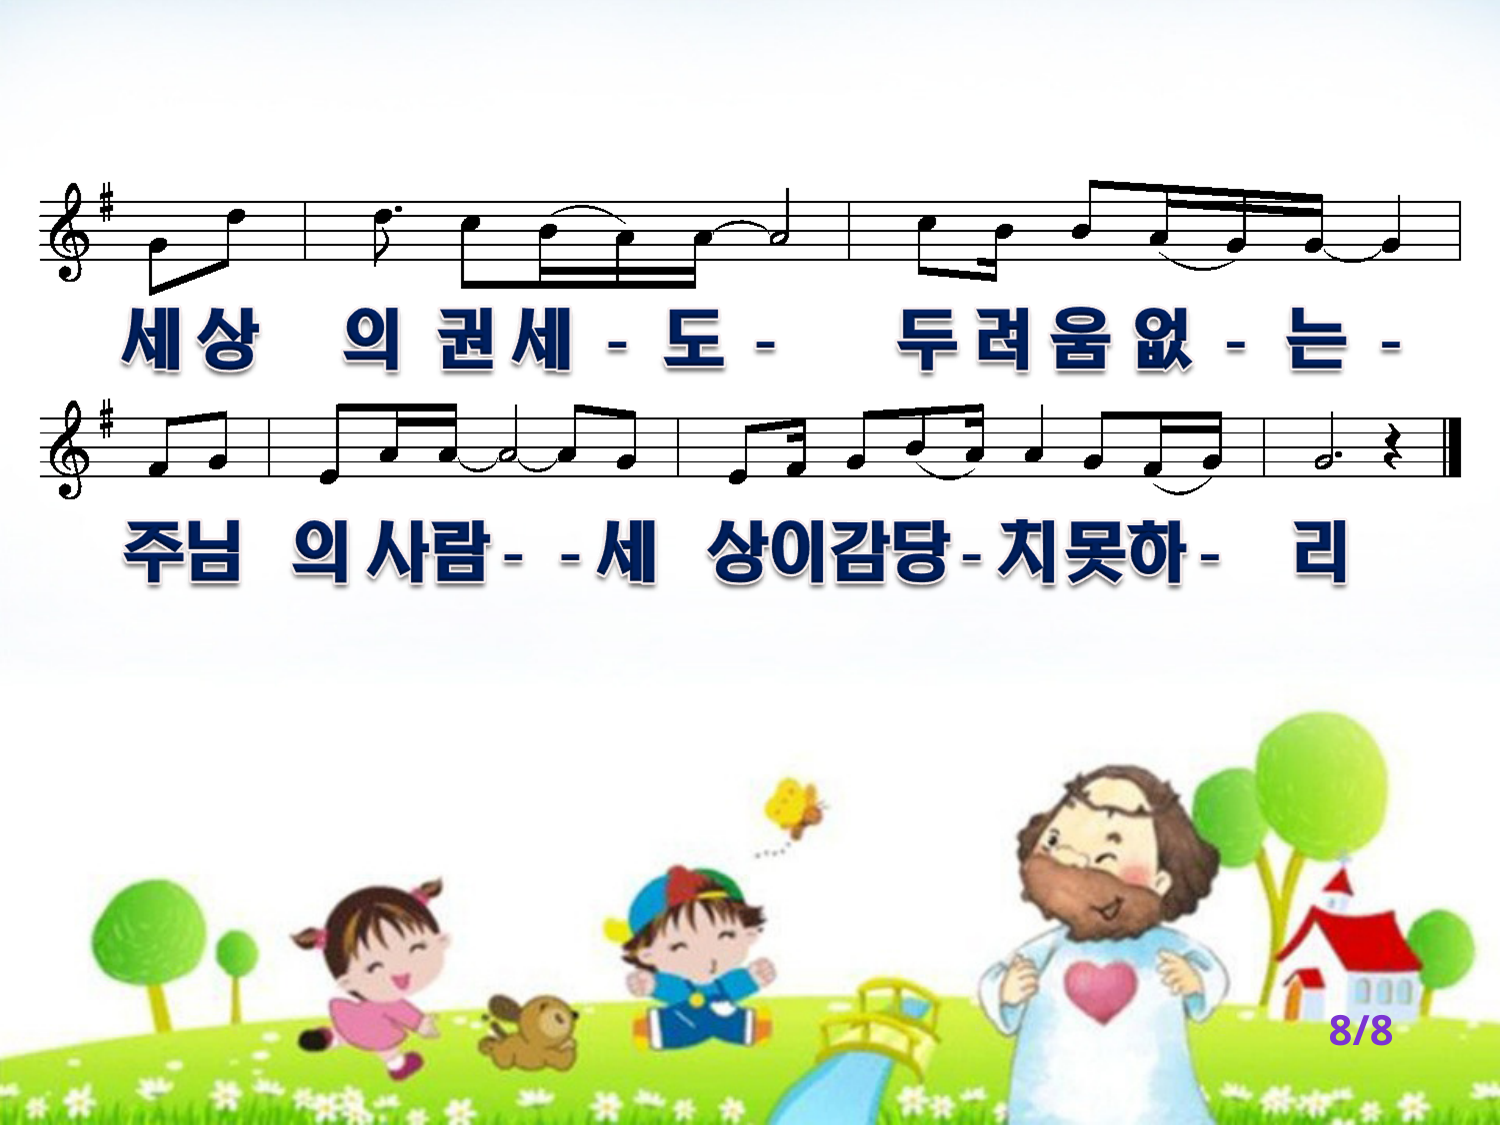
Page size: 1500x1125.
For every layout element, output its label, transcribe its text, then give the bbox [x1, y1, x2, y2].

picture [0, 0, 1500, 1125]
text_box 8/8 [1313, 996, 1409, 1062]
